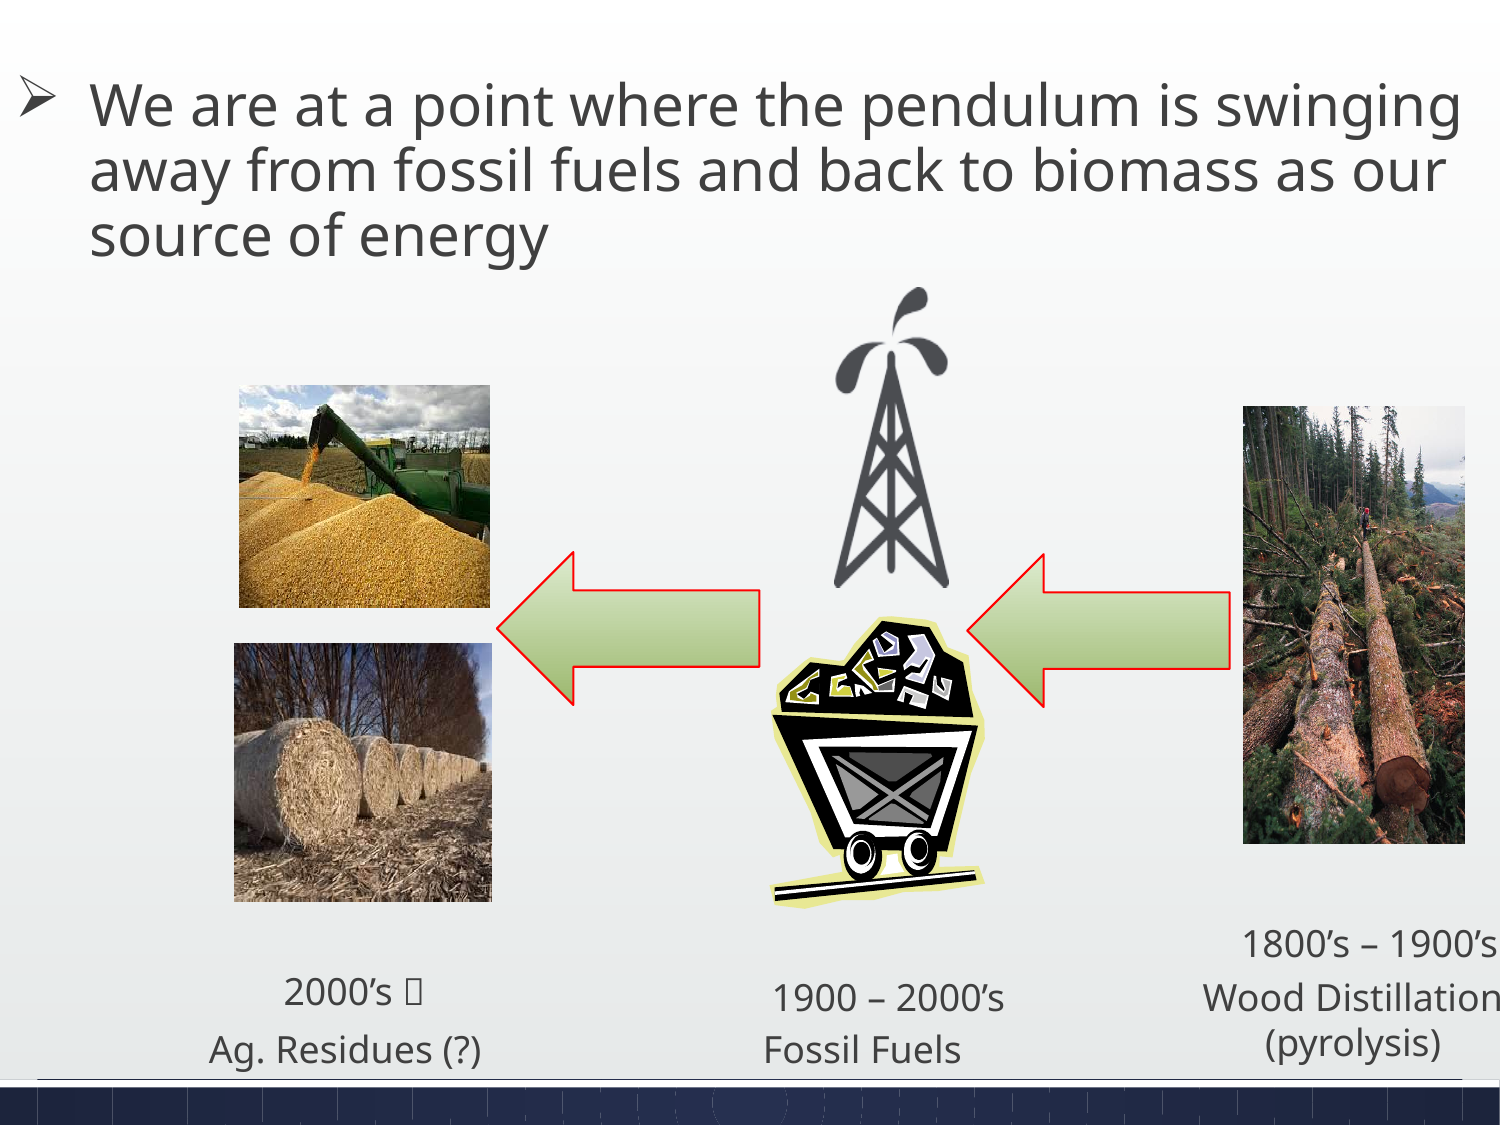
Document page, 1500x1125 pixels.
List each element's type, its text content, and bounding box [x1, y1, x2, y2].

text_box [984, 553, 1231, 709]
picture [834, 287, 949, 588]
picture [1243, 406, 1465, 844]
text_box We are at a point where the pendulum is swinging away from fossil fuels and back to biomass as our source of energy [0, 66, 1500, 260]
text_box 2000’s  [268, 960, 441, 1018]
text_box 1900 – 2000’s [756, 966, 1021, 1027]
picture [769, 612, 988, 913]
text_box Wood Distillation (pyrolysis) [1188, 966, 1500, 1072]
picture [234, 643, 492, 902]
text_box Ag. Residues (?) [194, 1018, 497, 1079]
text_box [496, 551, 761, 706]
text_box 1800’s – 1900’s [1226, 912, 1500, 966]
text_box Fossil Fuels [748, 1018, 977, 1079]
picture [239, 385, 490, 608]
